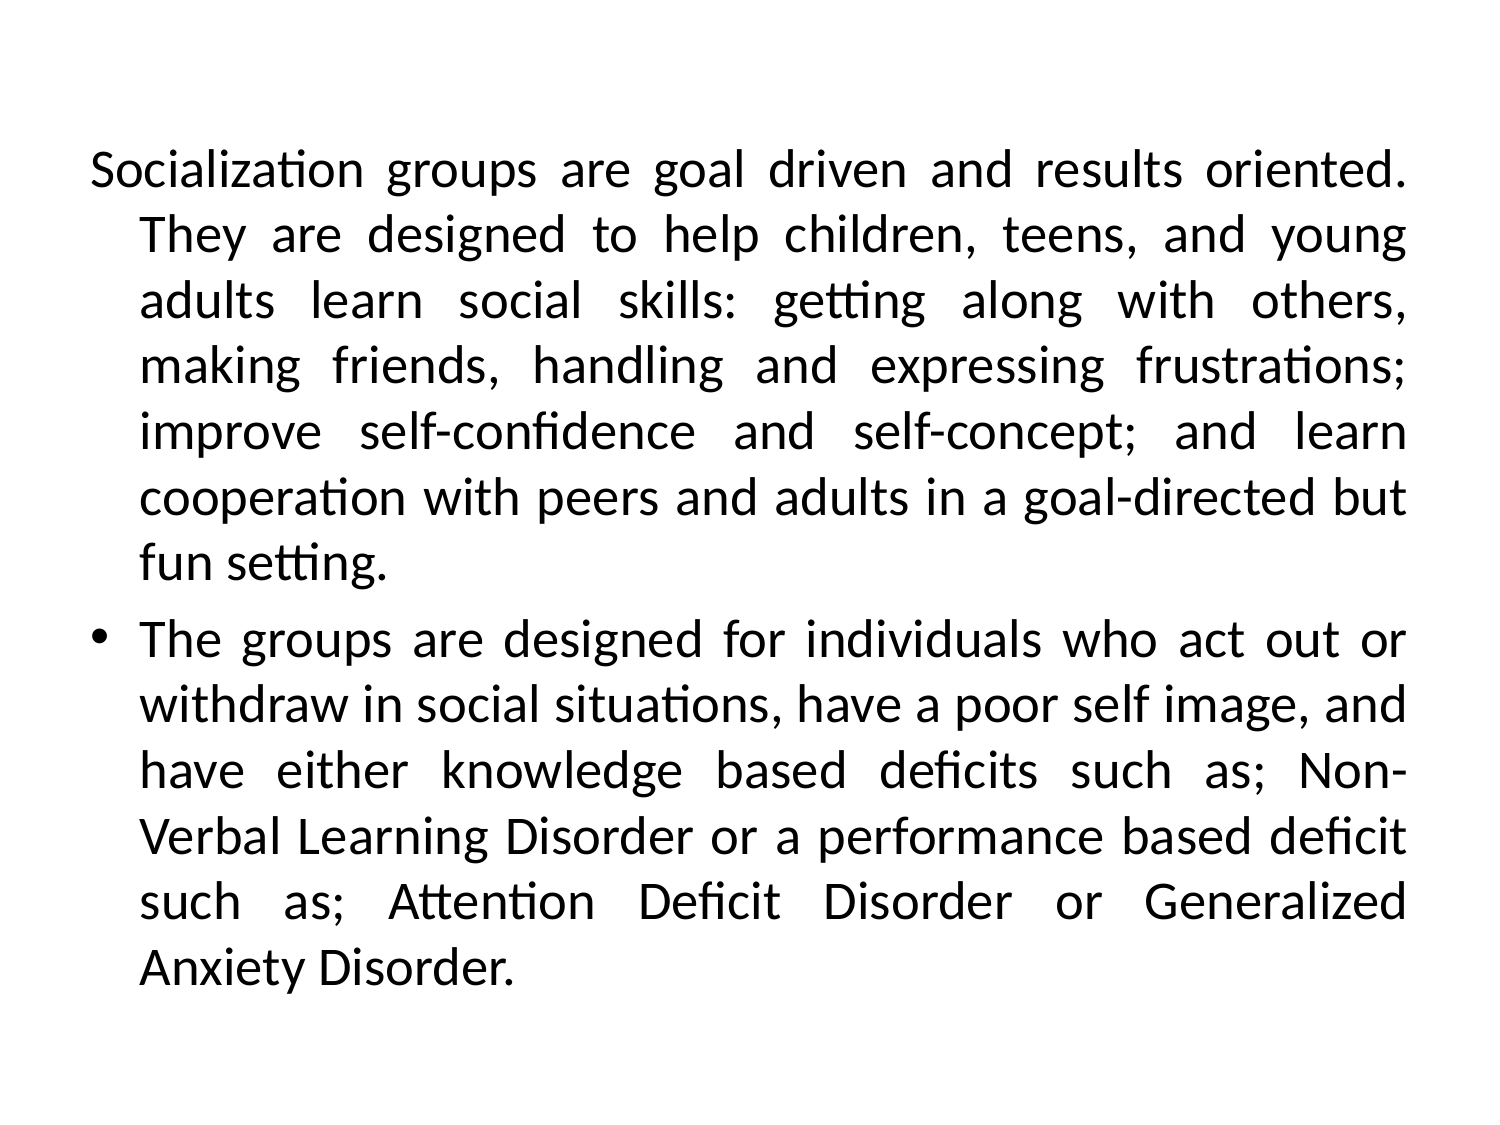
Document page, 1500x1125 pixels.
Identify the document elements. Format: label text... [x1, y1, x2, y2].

list Socialization groups are goal driven and results oriented. They are designed to help children, teens, and young adults learn social skills: getting along with others, making friends, handling and expressing frustrations; improve self-confidence and self-concept; and learn cooperation with peers and adults in a goal-directed but fun setting. The groups are designed for individuals who act out or withdraw in social situations, have a poor self image, and have either knowledge based deficits such as; Non-Verbal Learning Disorder or a performance based deficit such as; Attention Deficit Disorder or Generalized Anxiety Disorder. [75, 125, 1425, 1005]
